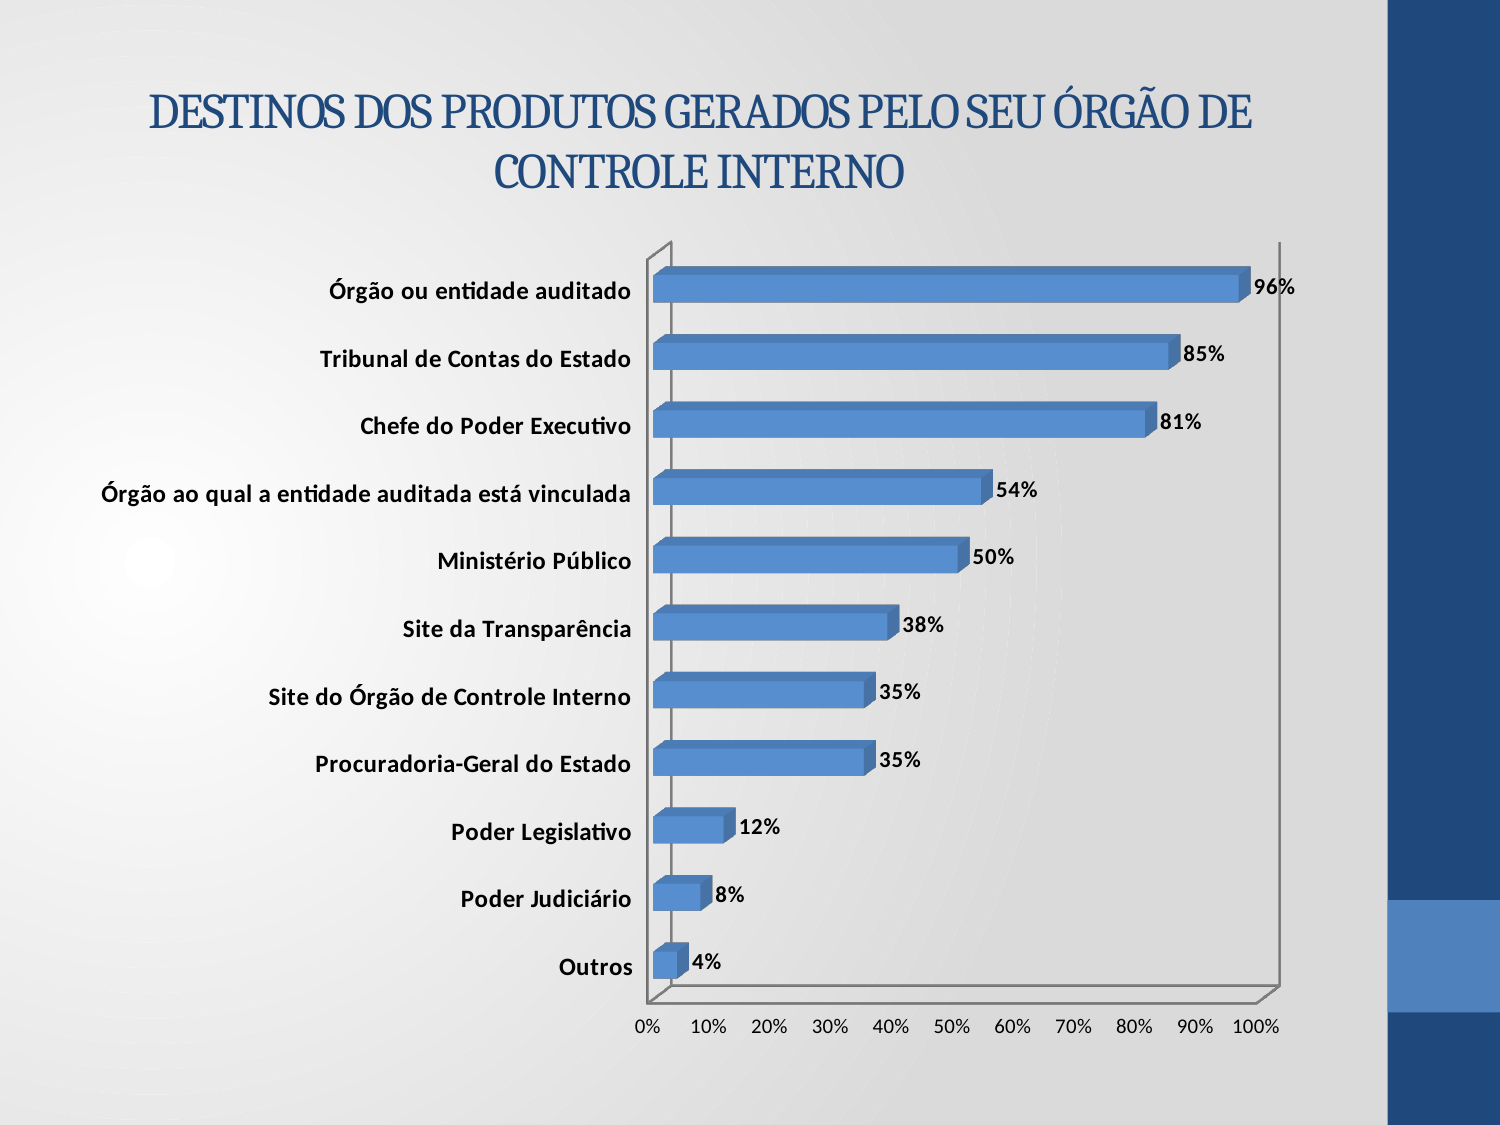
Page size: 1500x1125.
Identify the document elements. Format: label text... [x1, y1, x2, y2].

title DESTINOS DOS PRODUTOS GERADOS PELO SEU ÓRGÃO DE CONTROLE INTERNO [75, 45, 1325, 233]
chart [76, 219, 1306, 1060]
